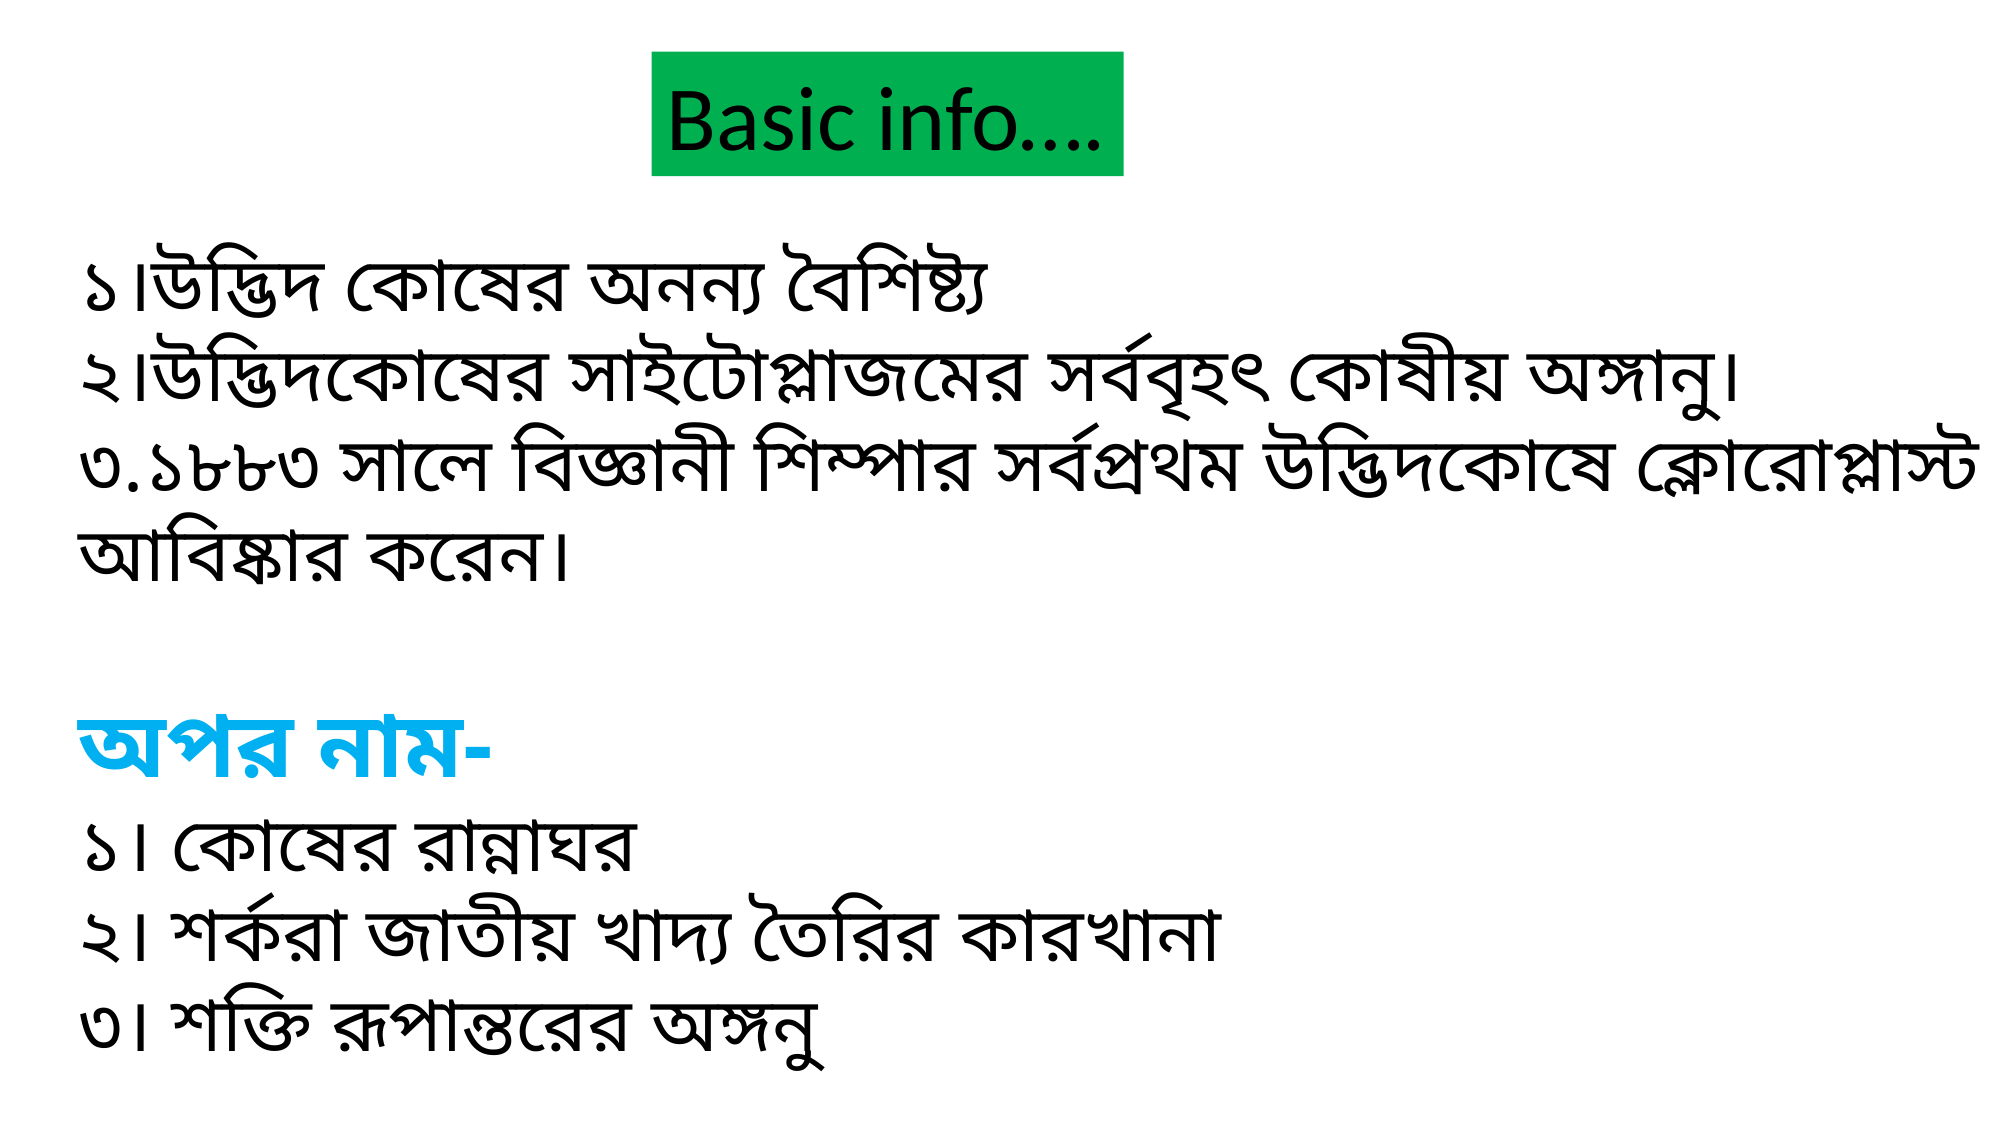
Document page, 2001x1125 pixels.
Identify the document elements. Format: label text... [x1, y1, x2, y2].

text_box Basic info…. [651, 51, 1124, 177]
text_box ১।উদ্ভিদ কোষের অনন্য বৈশিষ্ট্য ২।উদ্ভিদকোষের সাইটোপ্লাজমের সর্ববৃহৎ কোষীয় অঙ্গানু। ৩.১৮৮৩ সালে বিজ্ঞানী শিম্পার সর্বপ্রথম উদ্ভিদকোষে ক্লোরোপ্লাস্ট আবিষ্কার করেন। অপর নাম- ১। কোষের রান্নাঘর ২। শর্করা জাতীয় খাদ্য তৈরির কারখানা ৩। শক্তি রূপান্তরের অঙ্গনু [63, 228, 2000, 1119]
